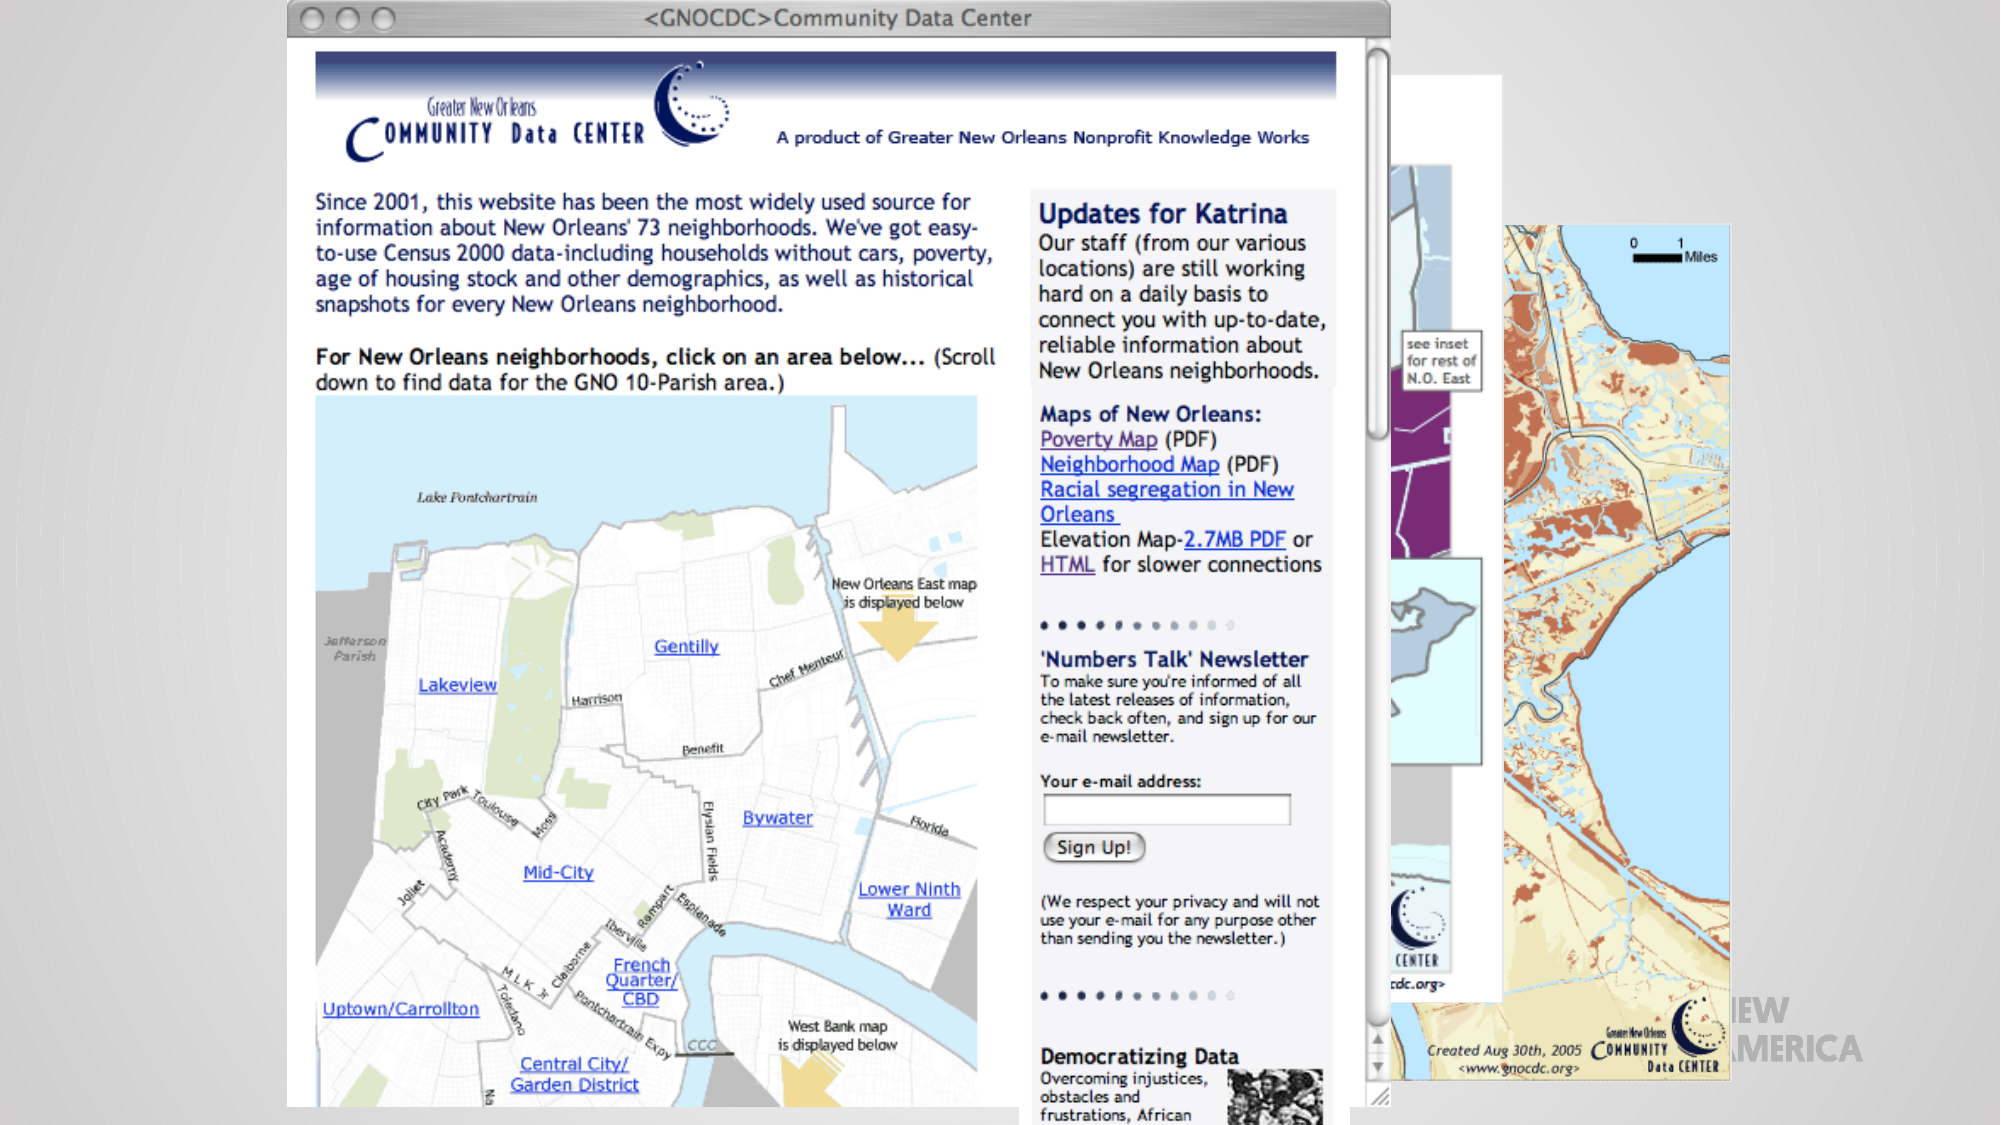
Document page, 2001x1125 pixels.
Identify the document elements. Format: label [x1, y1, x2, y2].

picture [287, 0, 1731, 1125]
